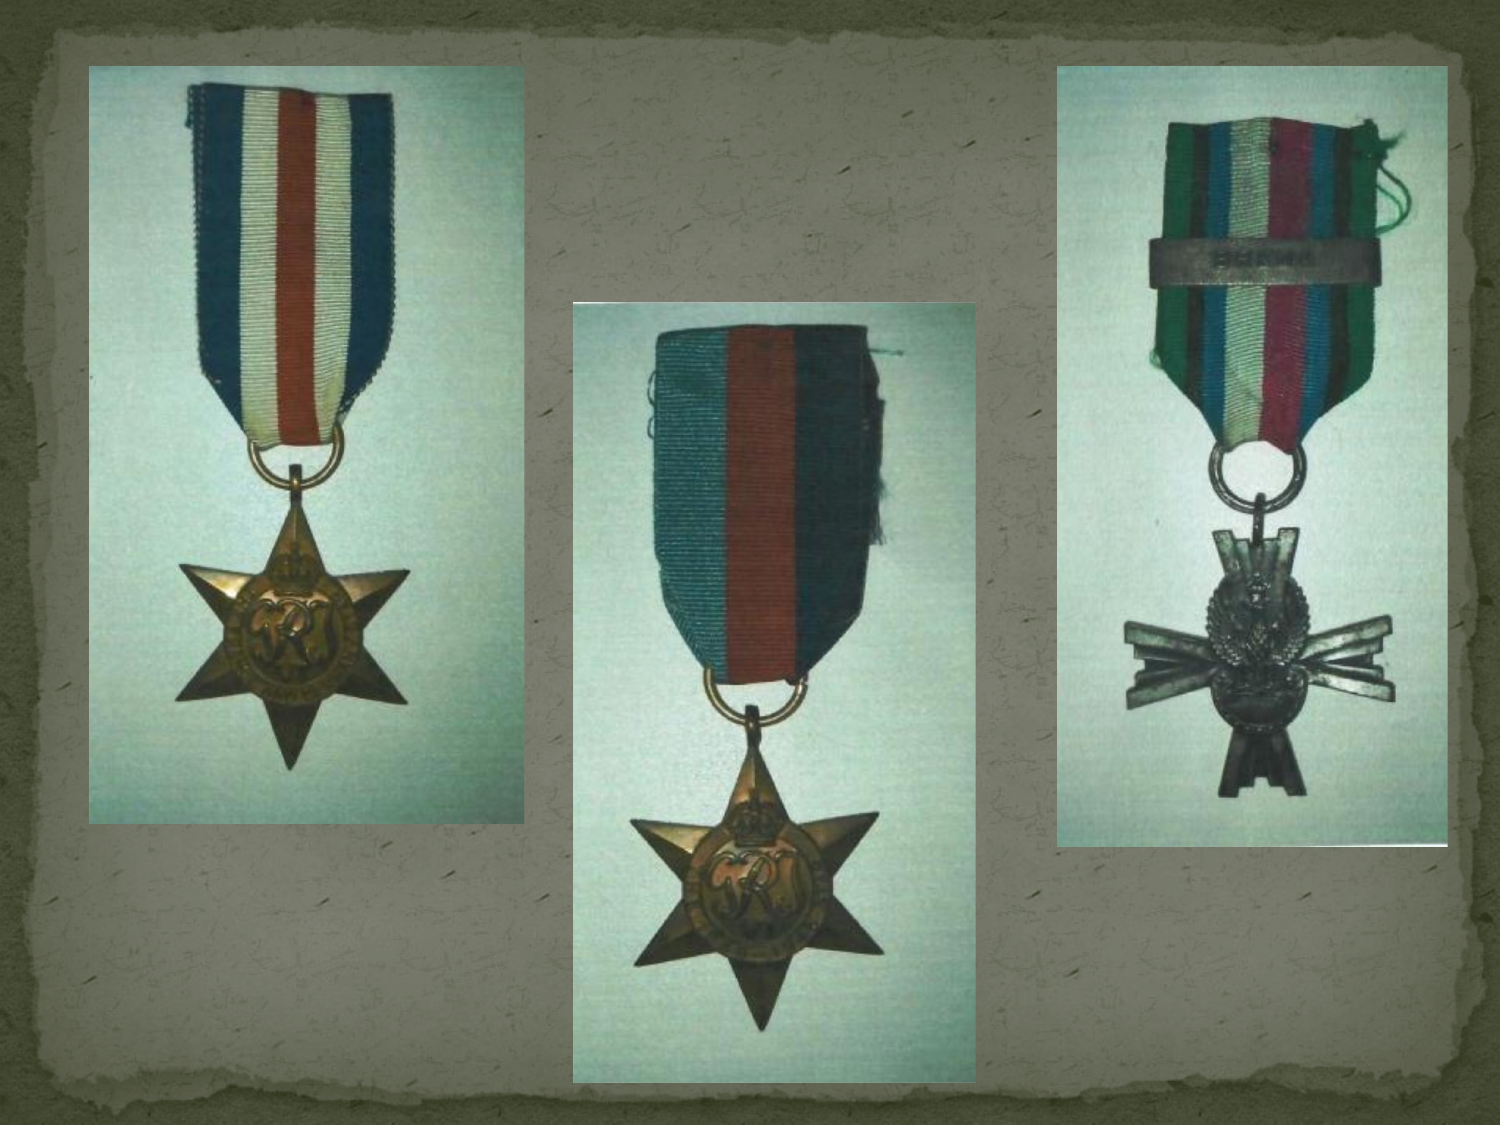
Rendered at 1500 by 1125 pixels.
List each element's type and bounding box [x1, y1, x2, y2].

picture [573, 66, 1500, 1083]
picture [89, 66, 525, 824]
